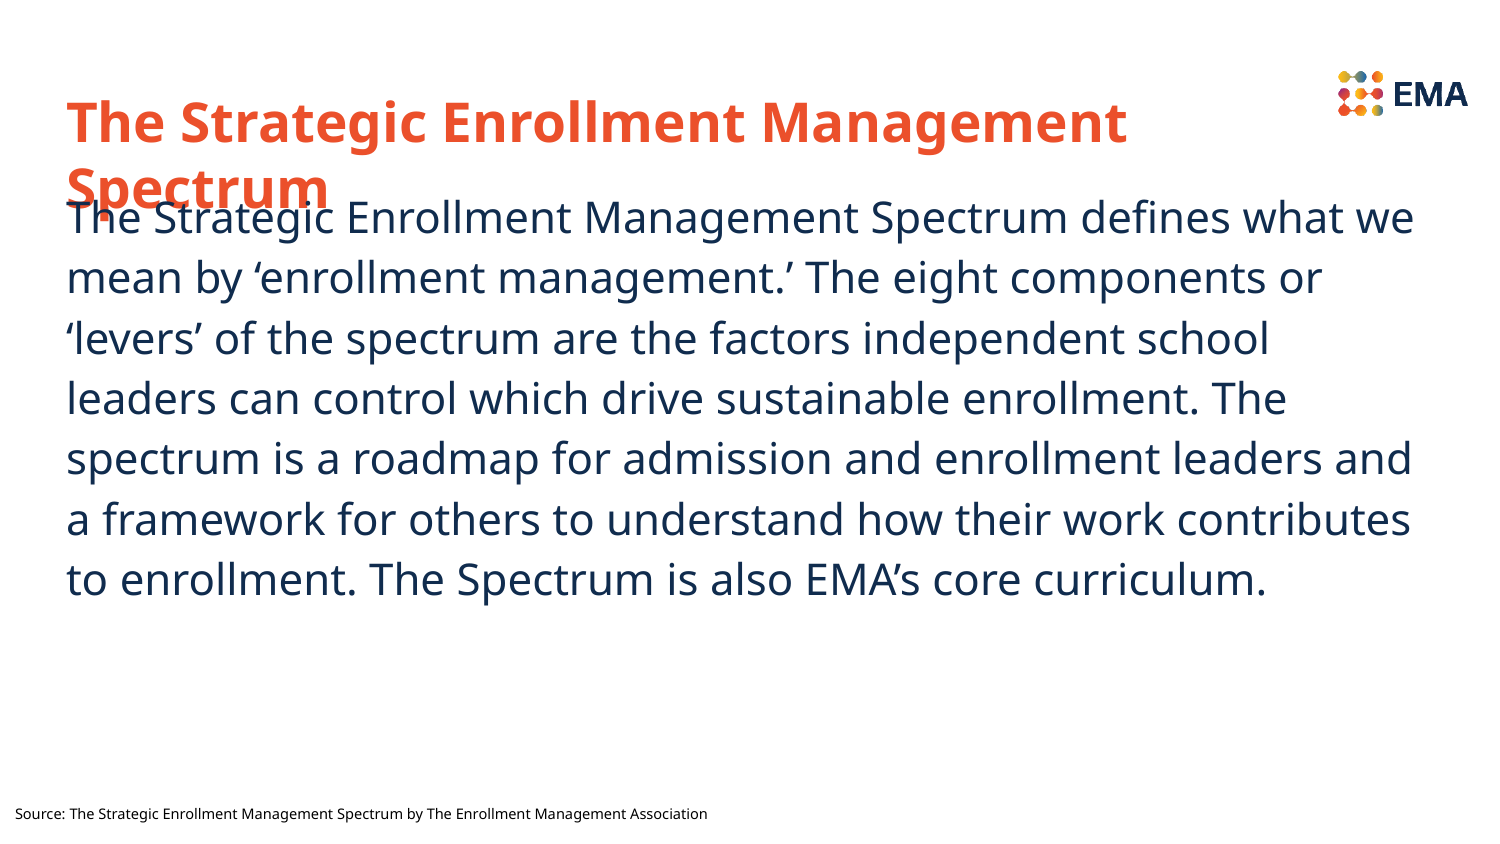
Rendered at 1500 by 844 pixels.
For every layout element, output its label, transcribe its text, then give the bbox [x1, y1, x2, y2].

picture [1338, 71, 1468, 116]
text_box Source: The Strategic Enrollment Management Spectrum by The Enrollment Management Association [0, 795, 777, 831]
list The Strategic Enrollment Management Spectrum defines what we mean by ‘enrollment management.’ The eight components or ‘levers’ of the spectrum are the factors independent school leaders can control which drive sustainable enrollment. The spectrum is a roadmap for admission and enrollment leaders and a framework for others to understand how their work contributes to enrollment. The Spectrum is also EMA’s core curriculum. [51, 166, 1449, 730]
title The Strategic Enrollment Management Spectrum [51, 72, 1301, 166]
